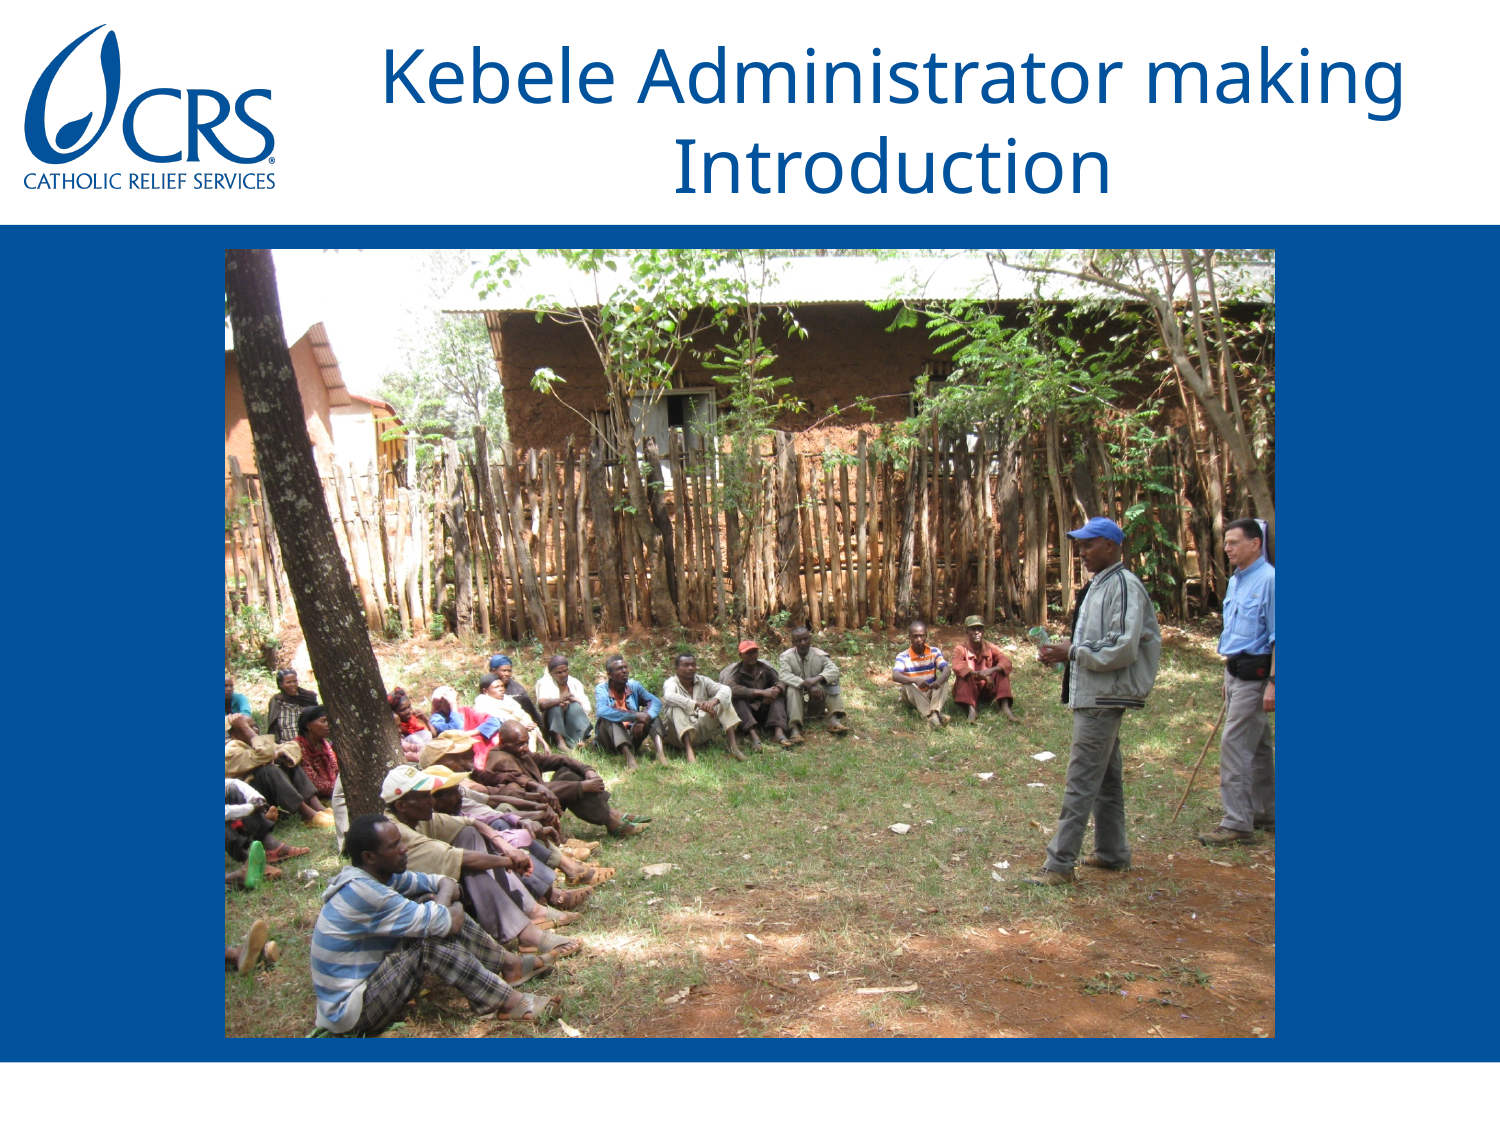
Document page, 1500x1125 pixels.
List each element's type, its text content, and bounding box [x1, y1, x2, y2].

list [224, 249, 1276, 1038]
title Kebele Administrator making Introduction [337, 49, 1451, 188]
picture [24, 24, 275, 189]
